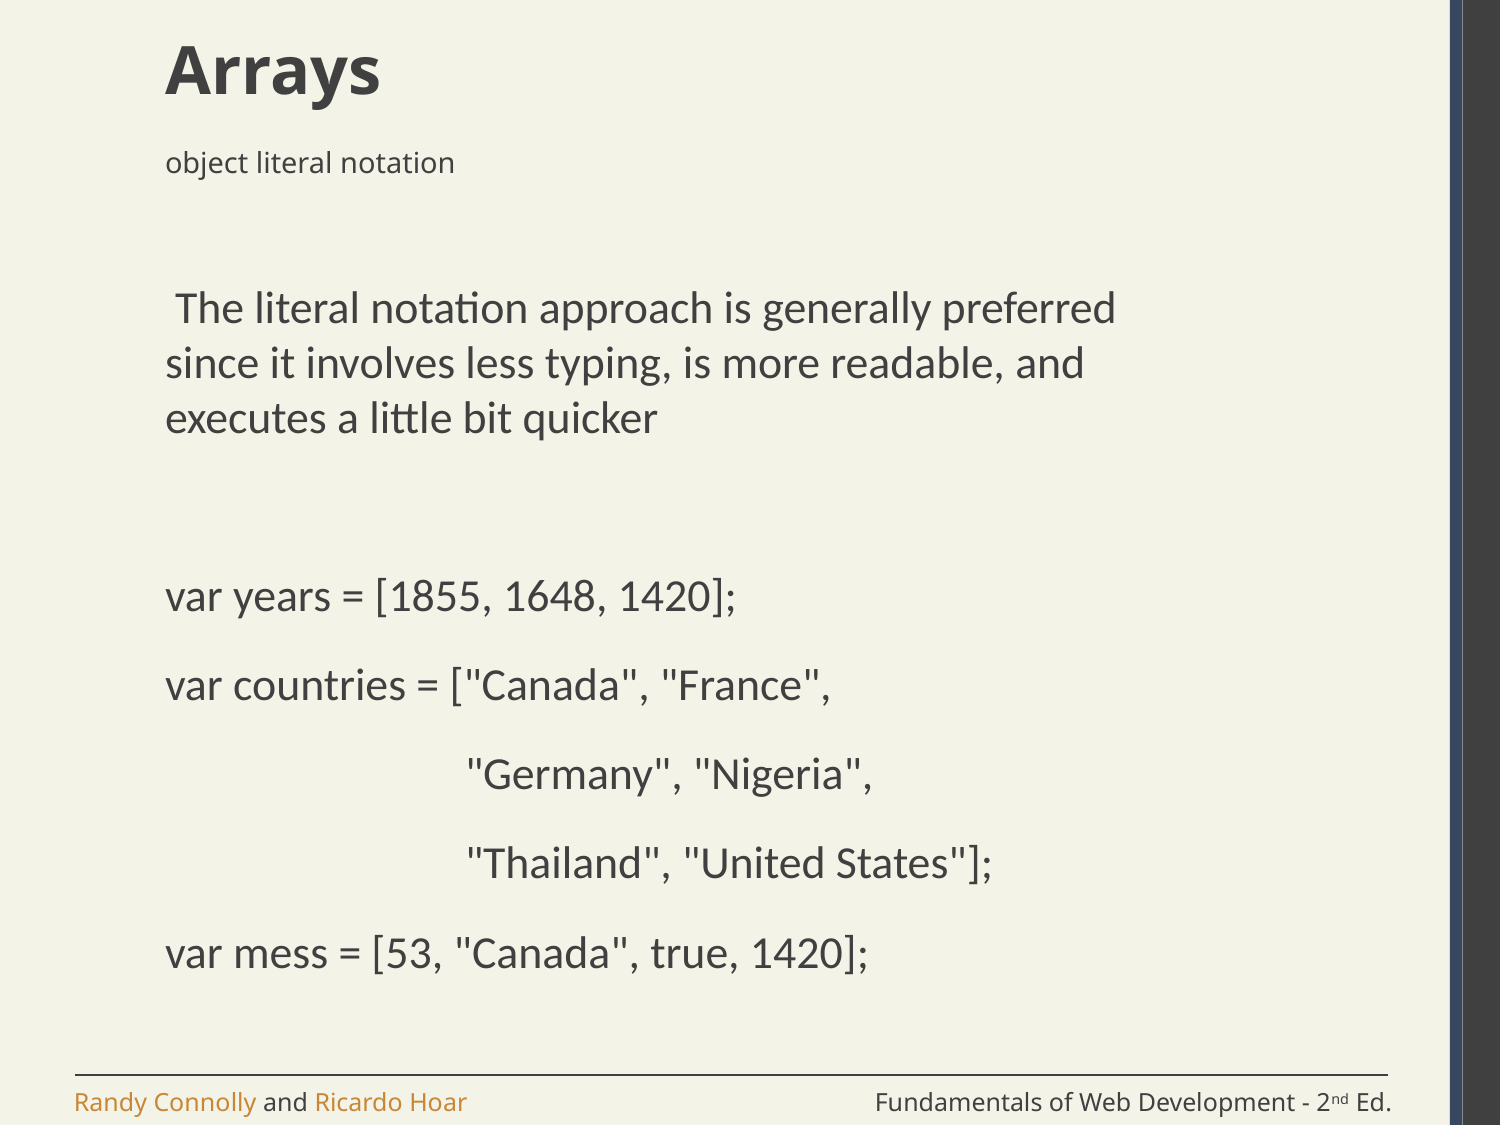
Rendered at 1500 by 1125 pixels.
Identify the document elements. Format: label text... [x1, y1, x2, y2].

list The literal notation approach is generally preferred since it involves less typing, is more readable, and executes a little bit quicker var years = [1855, 1648, 1420]; var countries = ["Canada", "France", "Germany", "Nigeria", "Thailand", "United States"]; var mess = [53, "Canada", true, 1420]; [150, 270, 1200, 1013]
list object literal notation [150, 137, 1200, 188]
title Arrays [150, 20, 1425, 188]
